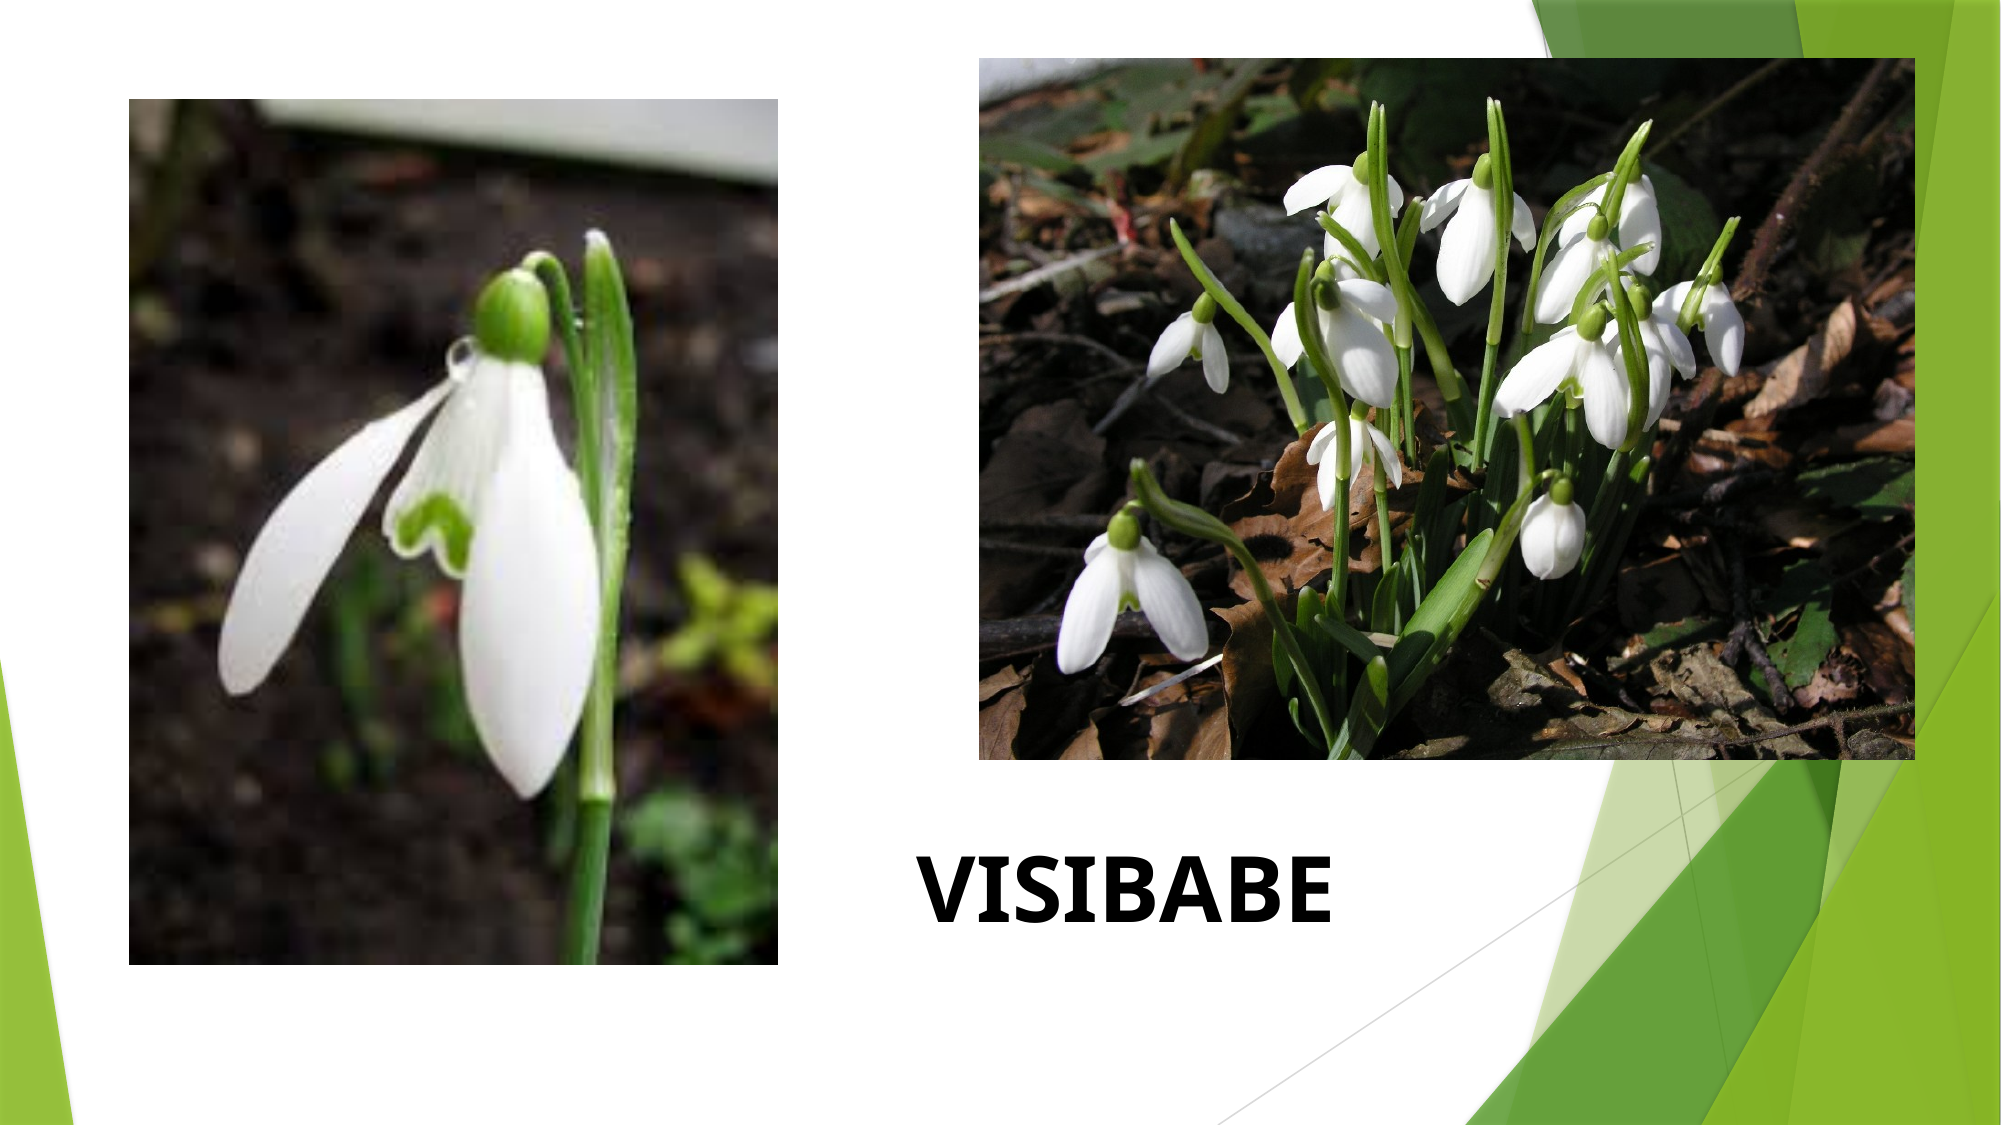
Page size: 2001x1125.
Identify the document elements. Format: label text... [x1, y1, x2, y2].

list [129, 99, 778, 966]
text_box VISIBABE [902, 823, 1592, 949]
picture [978, 57, 1915, 761]
